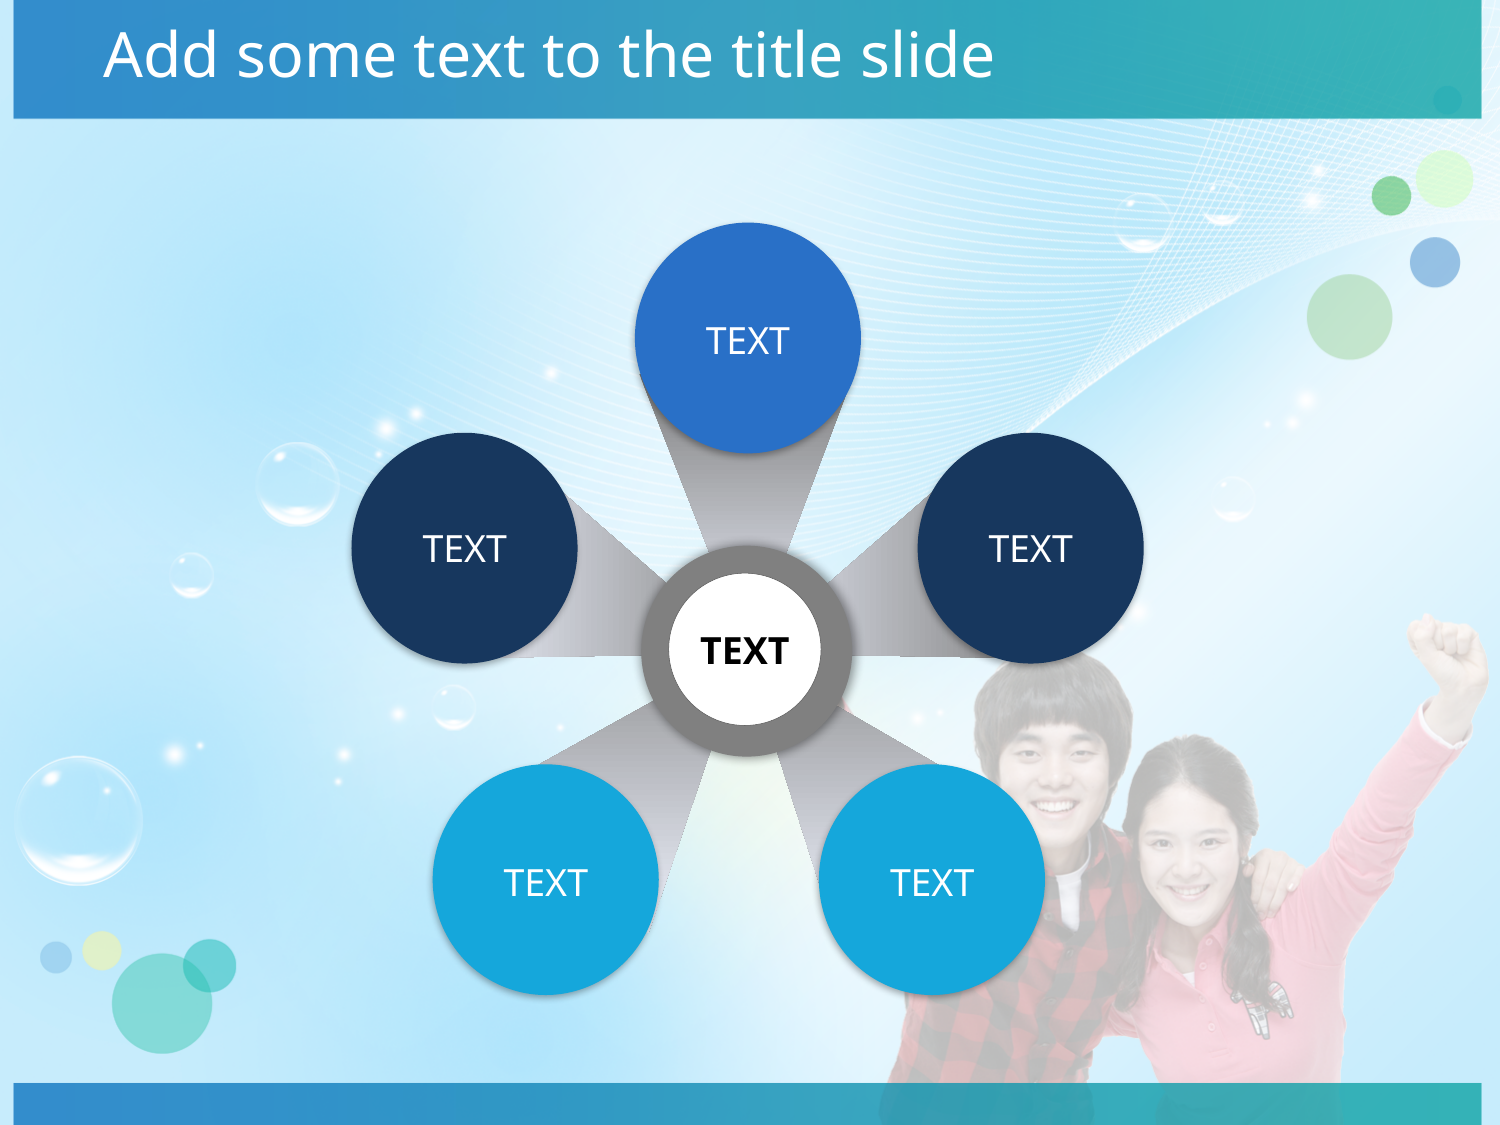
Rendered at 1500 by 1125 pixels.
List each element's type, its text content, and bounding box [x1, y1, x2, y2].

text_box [351, 222, 1144, 996]
picture [0, 0, 1500, 1125]
title Add some text to the title slide [88, 7, 1412, 99]
